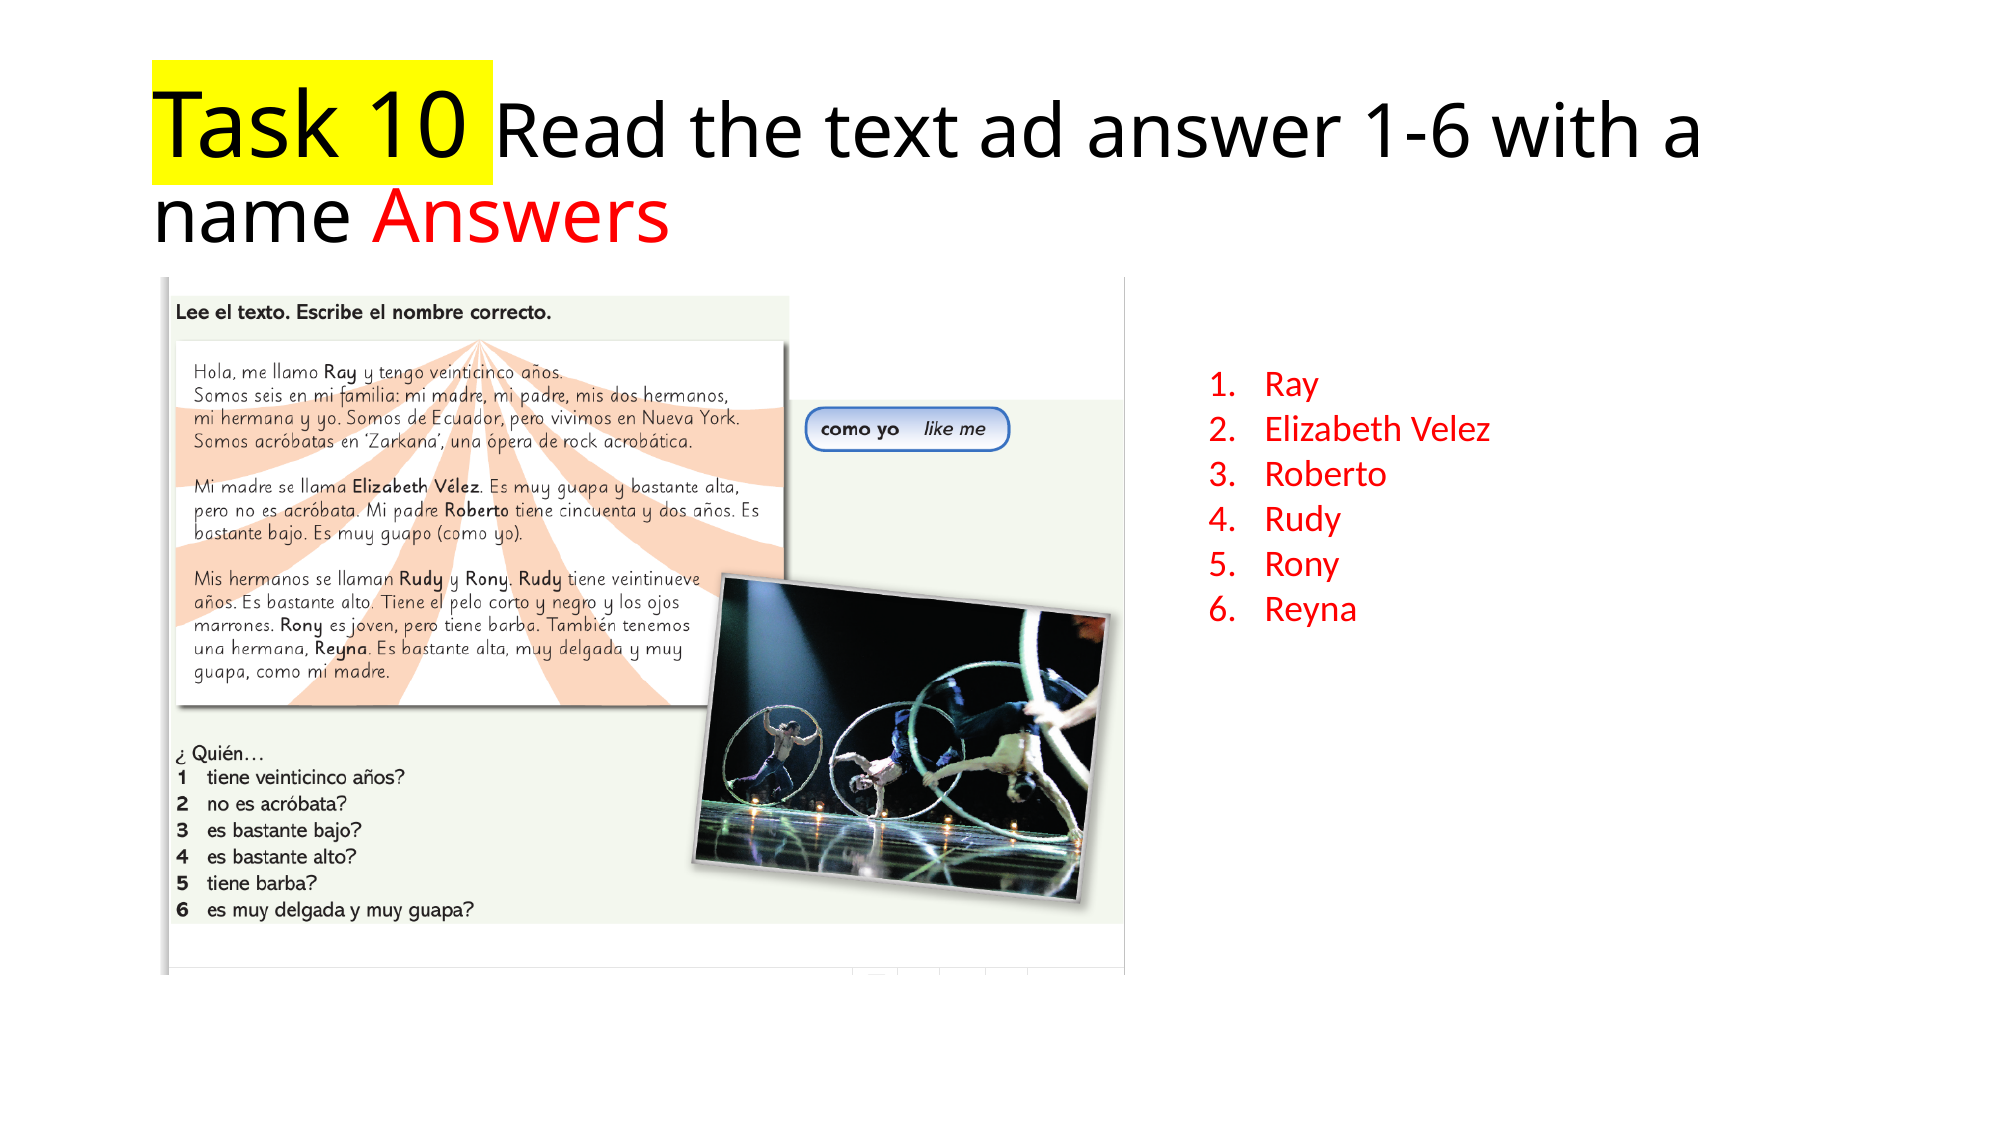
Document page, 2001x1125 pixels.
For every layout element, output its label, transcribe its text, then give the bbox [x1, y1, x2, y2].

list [160, 277, 1125, 975]
text_box Ray Elizabeth Velez Roberto Rudy Rony Reyna [1193, 352, 1506, 637]
title Task 10 Read the text ad answer 1-6 with a name Answers [137, 59, 1863, 278]
